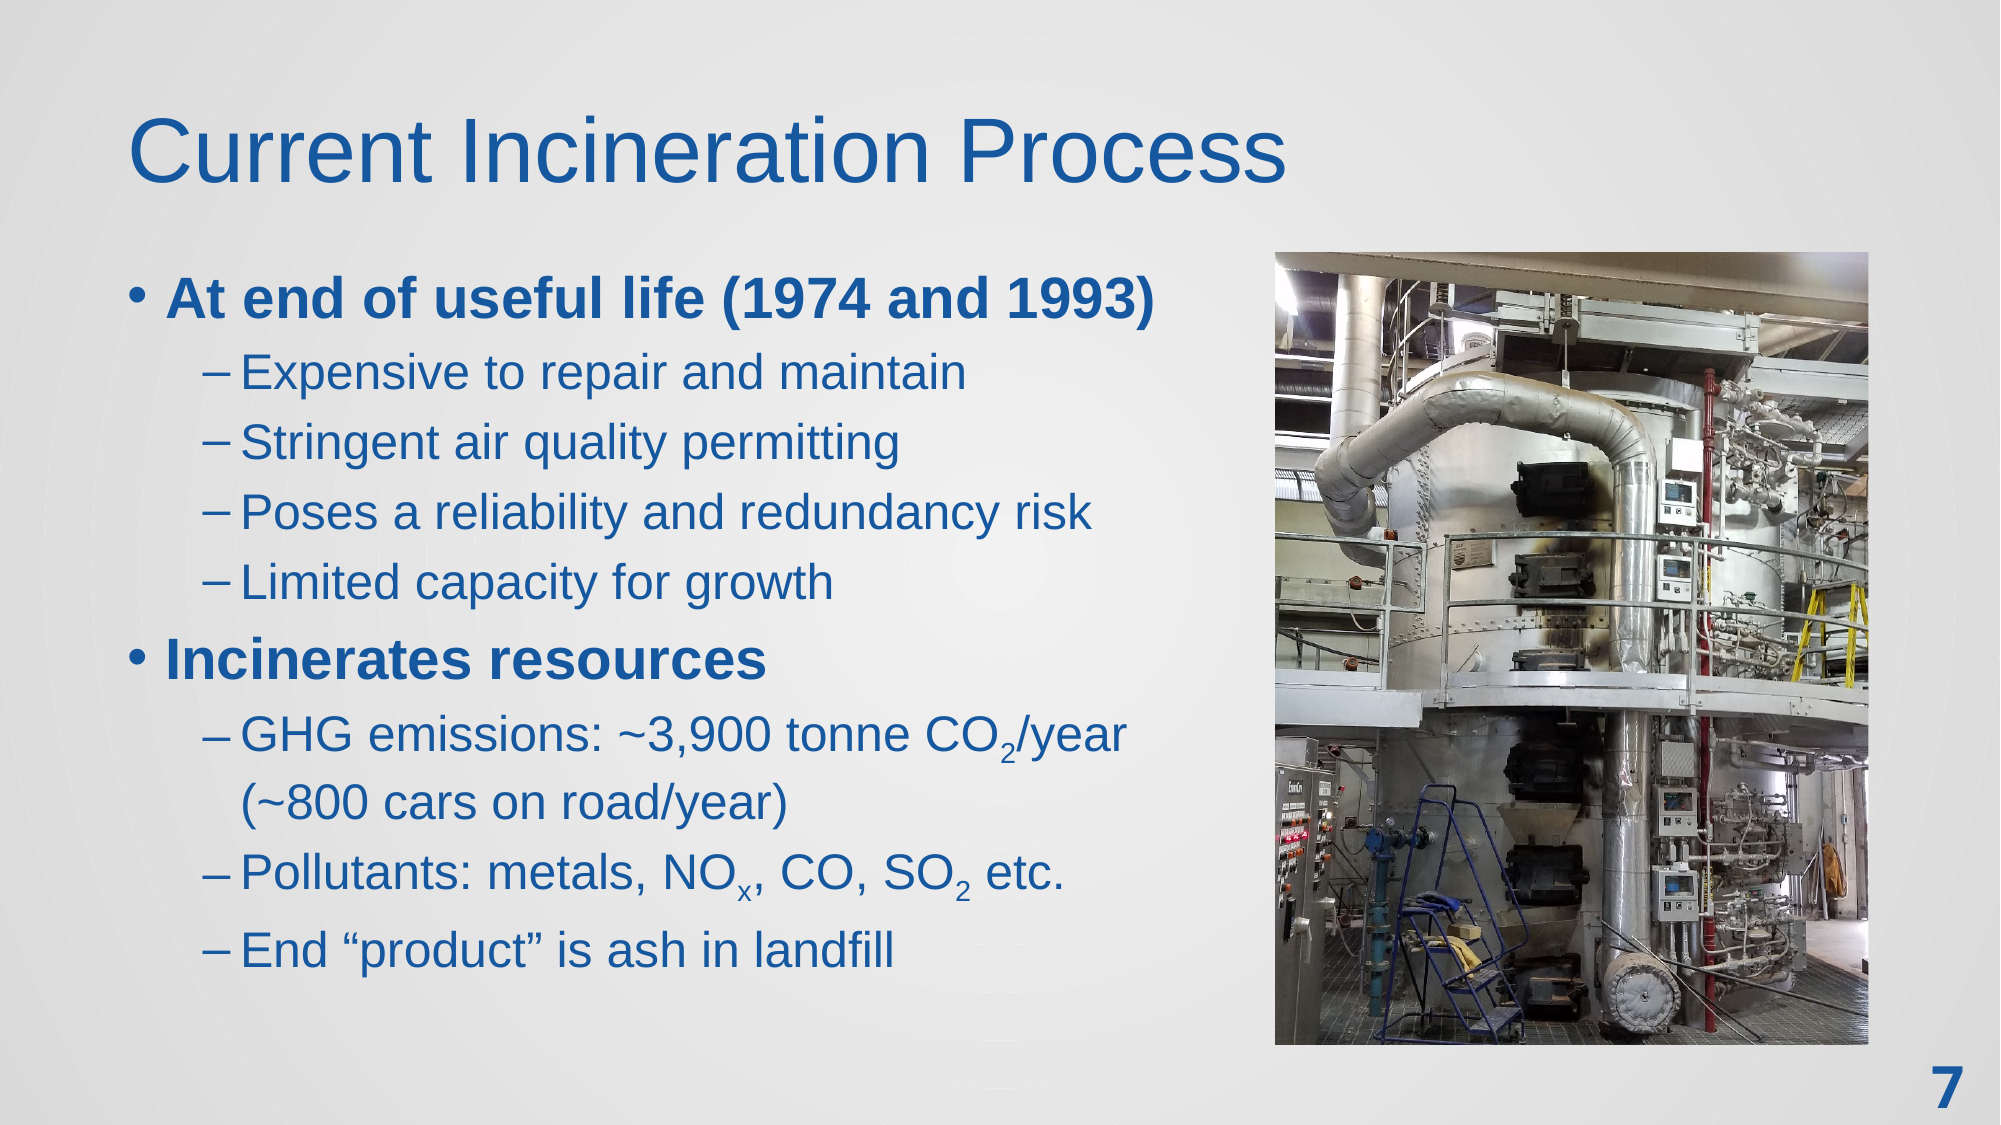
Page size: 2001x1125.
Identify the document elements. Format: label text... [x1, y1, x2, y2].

title Current Incineration Process [112, 83, 1713, 208]
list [1274, 252, 1869, 1045]
text_box At end of useful life (1974 and 1993) Expensive to repair and maintain Stringent air quality permitting Poses a reliability and redundancy risk Limited capacity for growth Incinerates resources GHG emissions: ~3,900 tonne CO2/year (~800 cars on road/year) Pollutants: metals, NOx, CO, SO2 etc. End “product” is ash in landfill [0, 252, 1200, 1107]
